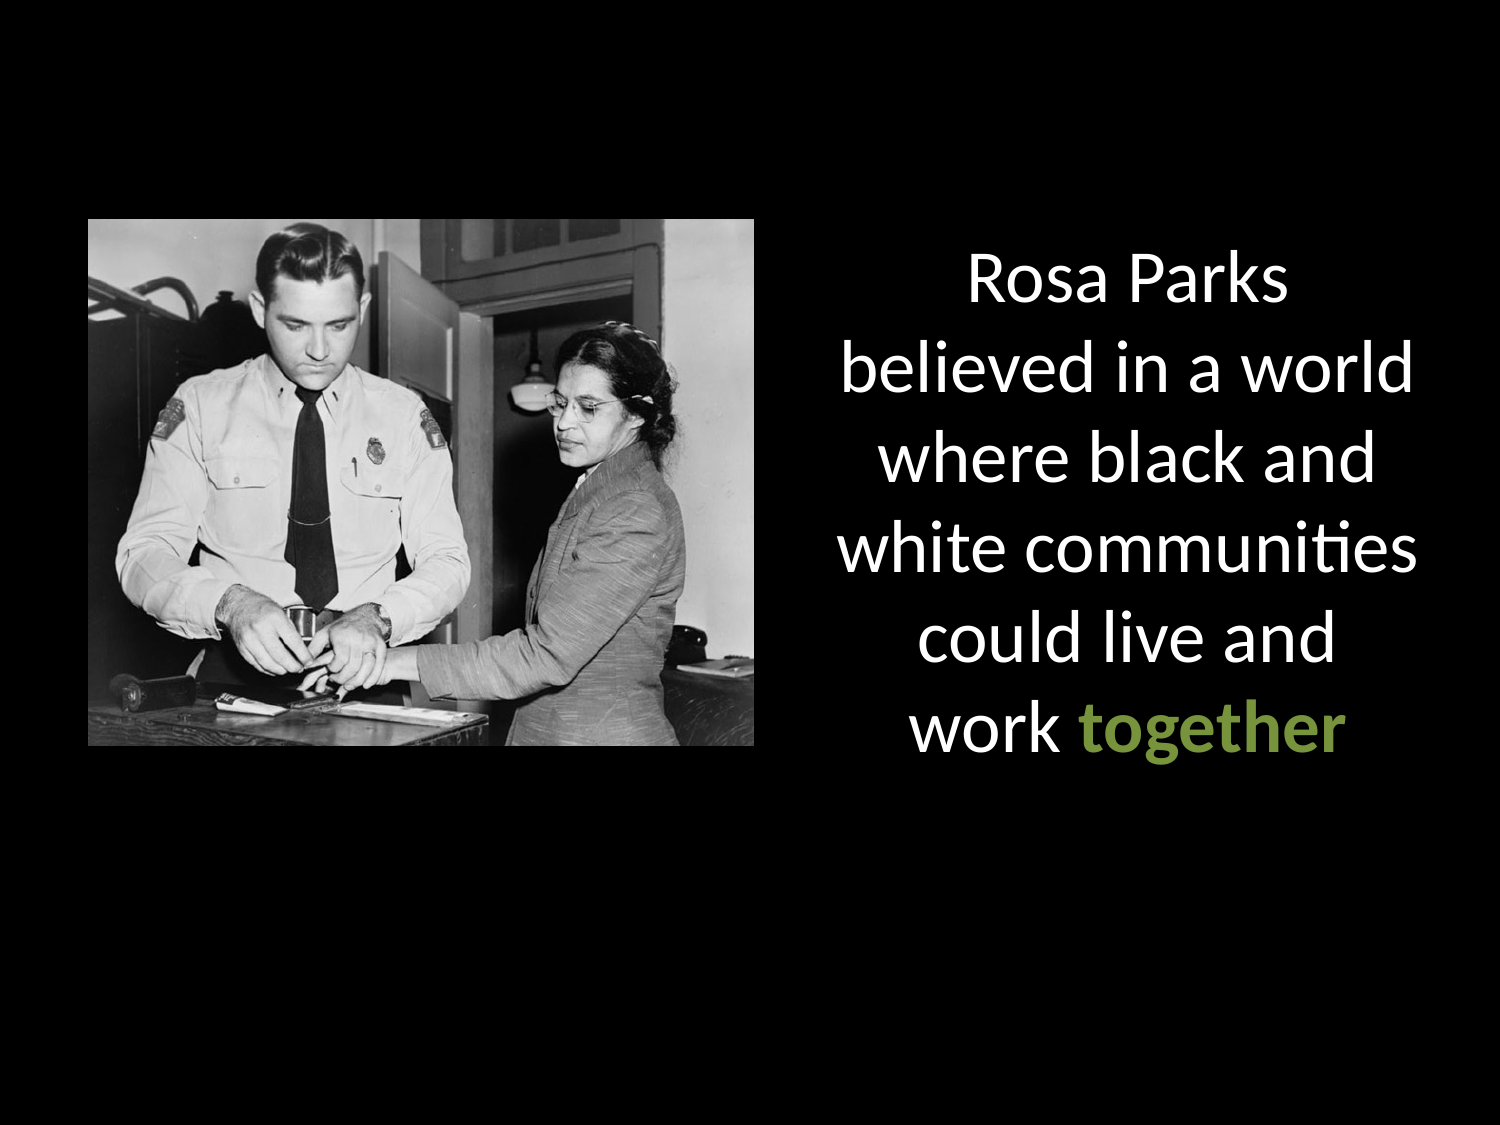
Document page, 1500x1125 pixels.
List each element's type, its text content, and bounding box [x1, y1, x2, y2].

picture [88, 219, 755, 746]
text_box Rosa Parks believed in a world where black and white communities could live and work together [820, 219, 1436, 775]
